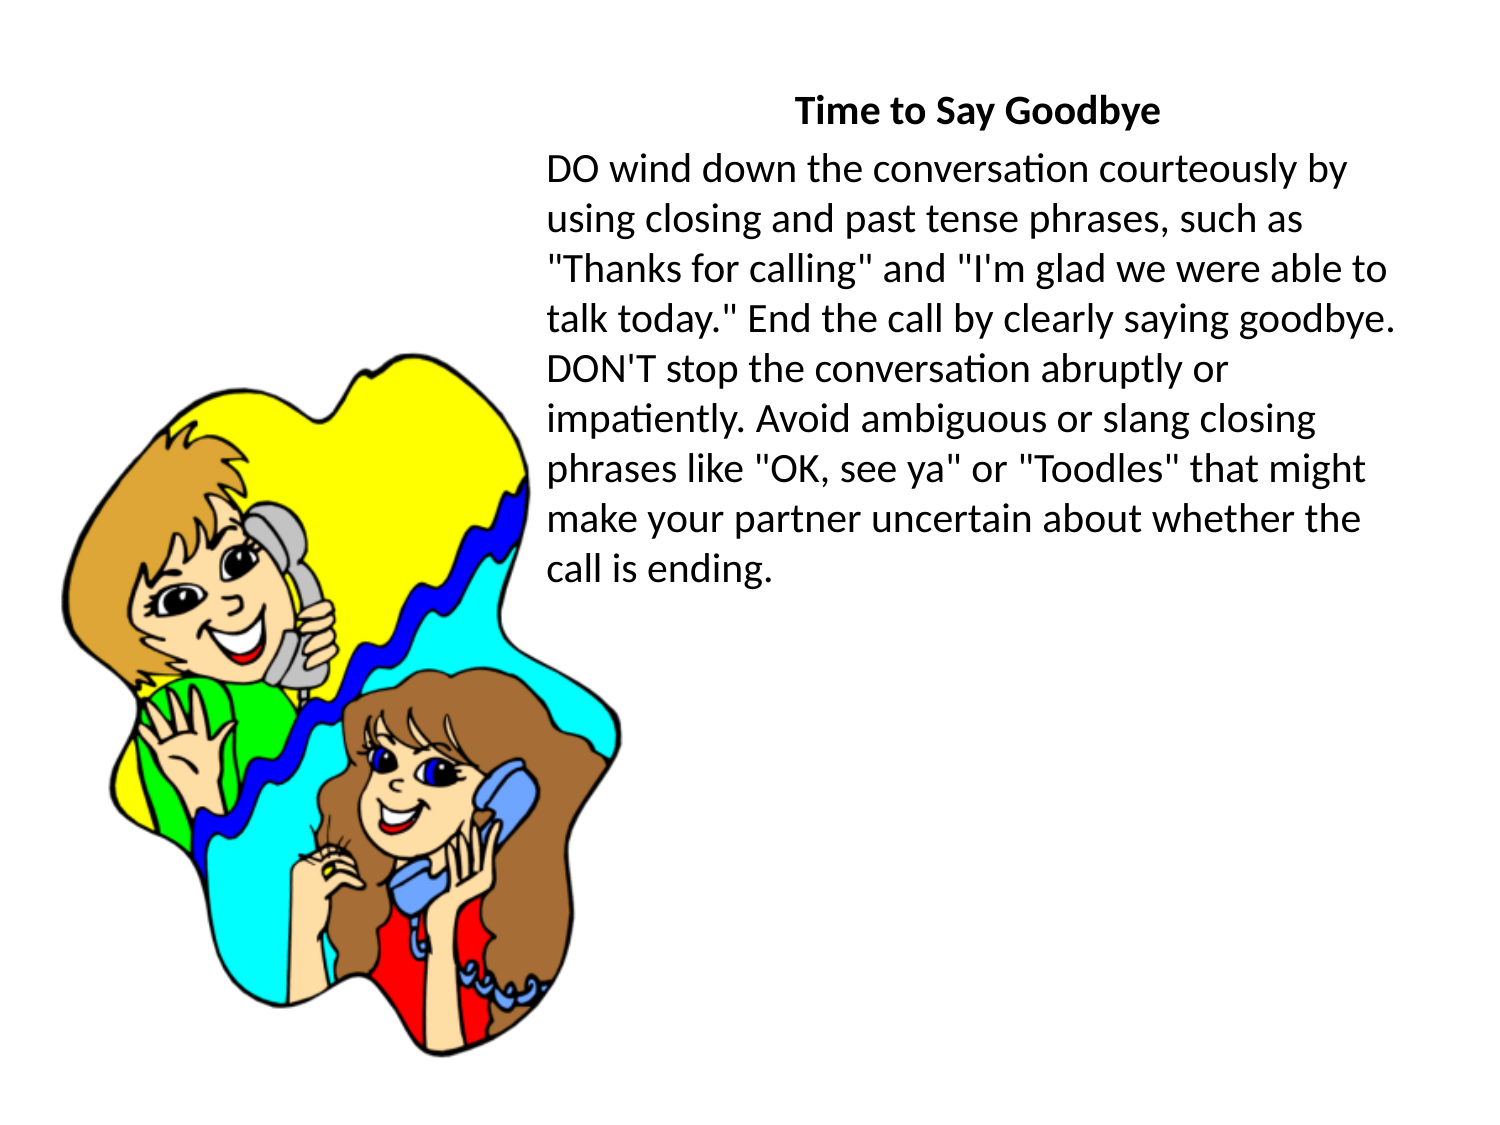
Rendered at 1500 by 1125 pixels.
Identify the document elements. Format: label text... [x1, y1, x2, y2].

picture [49, 344, 638, 1076]
list Time to Say Goodbye DO wind down the conversation courteously by using closing and past tense phrases, such as "Thanks for calling" and "I'm glad we were able to talk today." End the call by clearly saying goodbye. DON'T stop the conversation abruptly or impatiently. Avoid ambiguous or slang closing phrases like "OK, see ya" or "Toodles" that might make your partner uncertain about whether the call is ending. [474, 75, 1425, 818]
